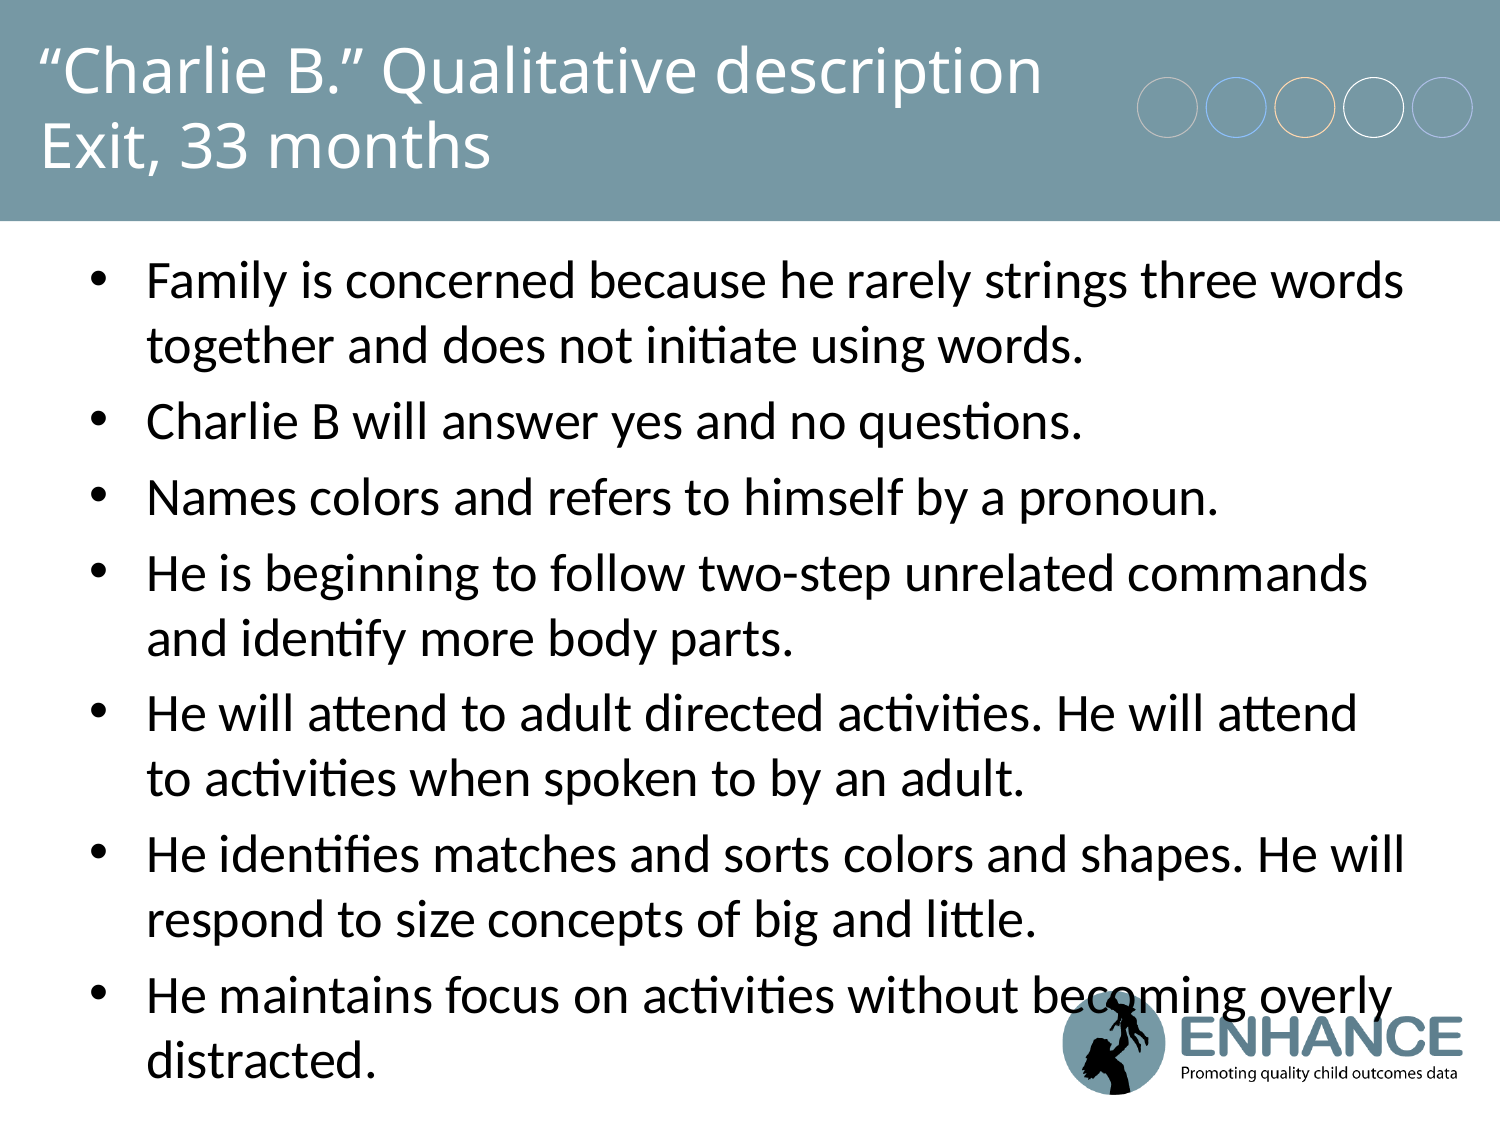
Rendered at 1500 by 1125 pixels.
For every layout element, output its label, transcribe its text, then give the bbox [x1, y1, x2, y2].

picture [1425, 991, 1463, 1100]
title “Charlie B.” Qualitative description Exit, 33 months [24, 12, 1126, 201]
list Family is concerned because he rarely strings three words together and does not initiate using words. Charlie B will answer yes and no questions. Names colors and refers to himself by a pronoun. He is beginning to follow two-step unrelated commands and identify more body parts. He will attend to adult directed activities. He will attend to activities when spoken to by an adult. He identifies matches and sorts colors and shapes. He will respond to size concepts of big and little. He maintains focus on activities without becoming overly distracted. [75, 237, 1425, 1100]
